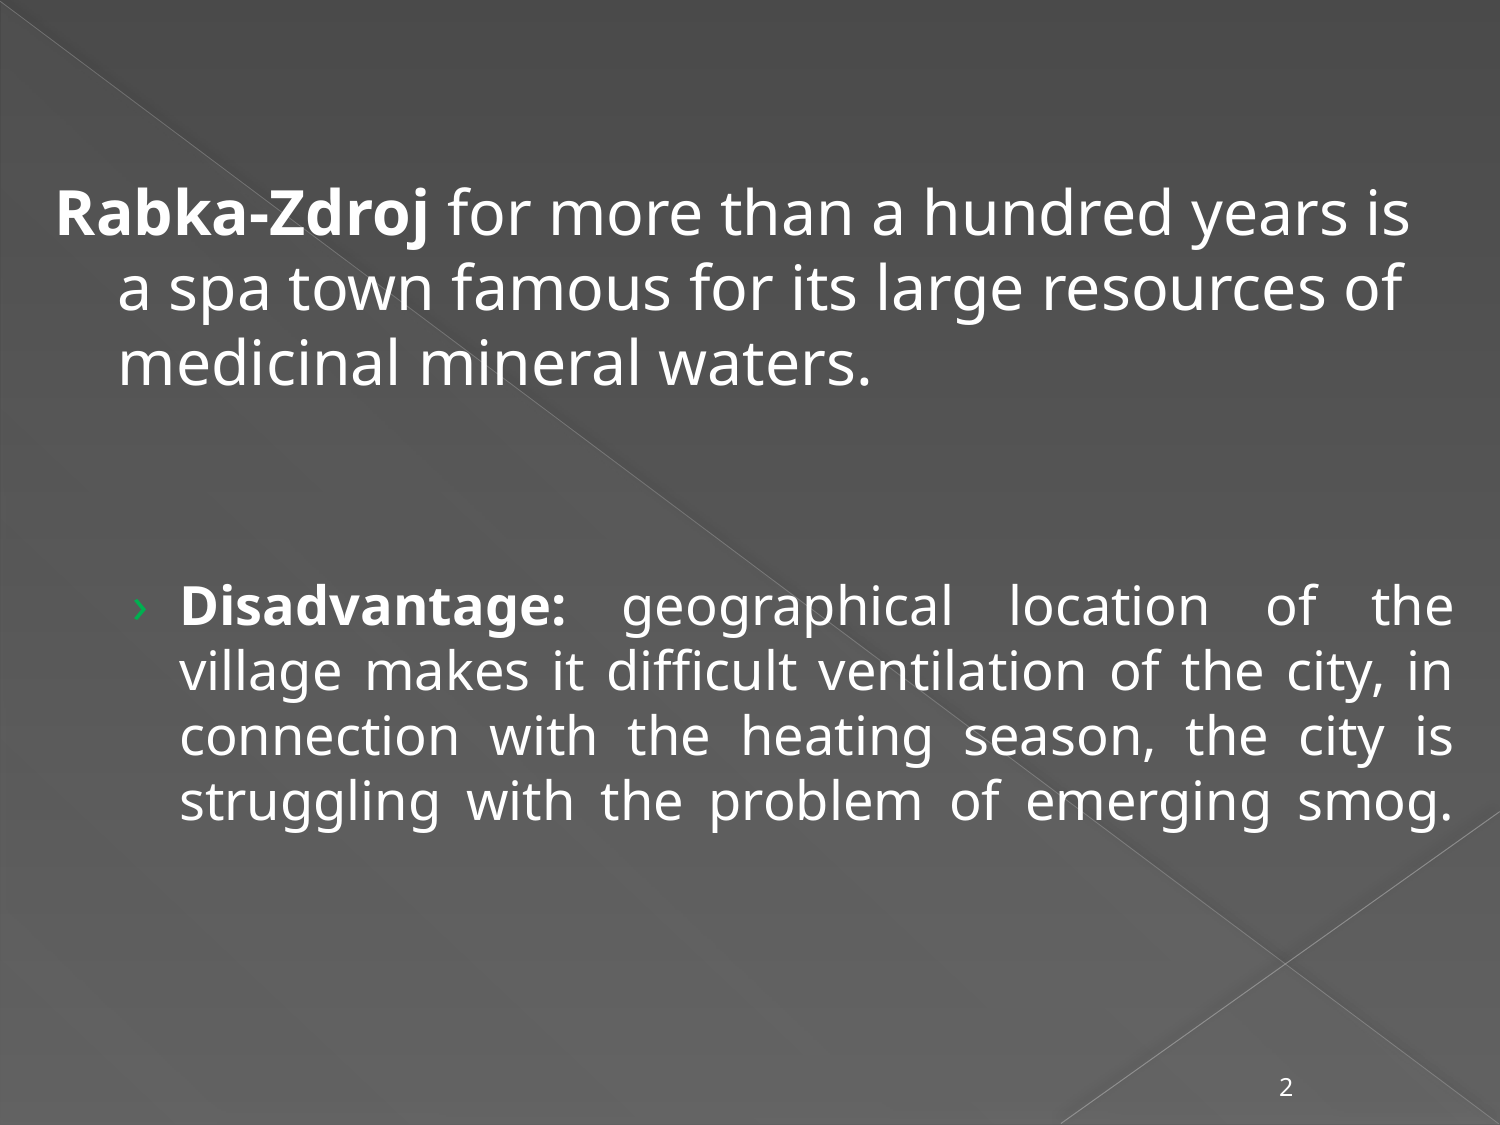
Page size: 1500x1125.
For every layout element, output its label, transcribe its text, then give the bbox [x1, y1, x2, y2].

list Rabka-Zdroj for more than a hundred years is a spa town famous for its large resources of medicinal mineral waters. Disadvantage: geographical location of the village makes it difficult ventilation of the city, in connection with the heating season, the city is struggling with the problem of emerging smog. [29, 78, 1471, 1005]
slide_number 2 [1245, 1063, 1328, 1113]
